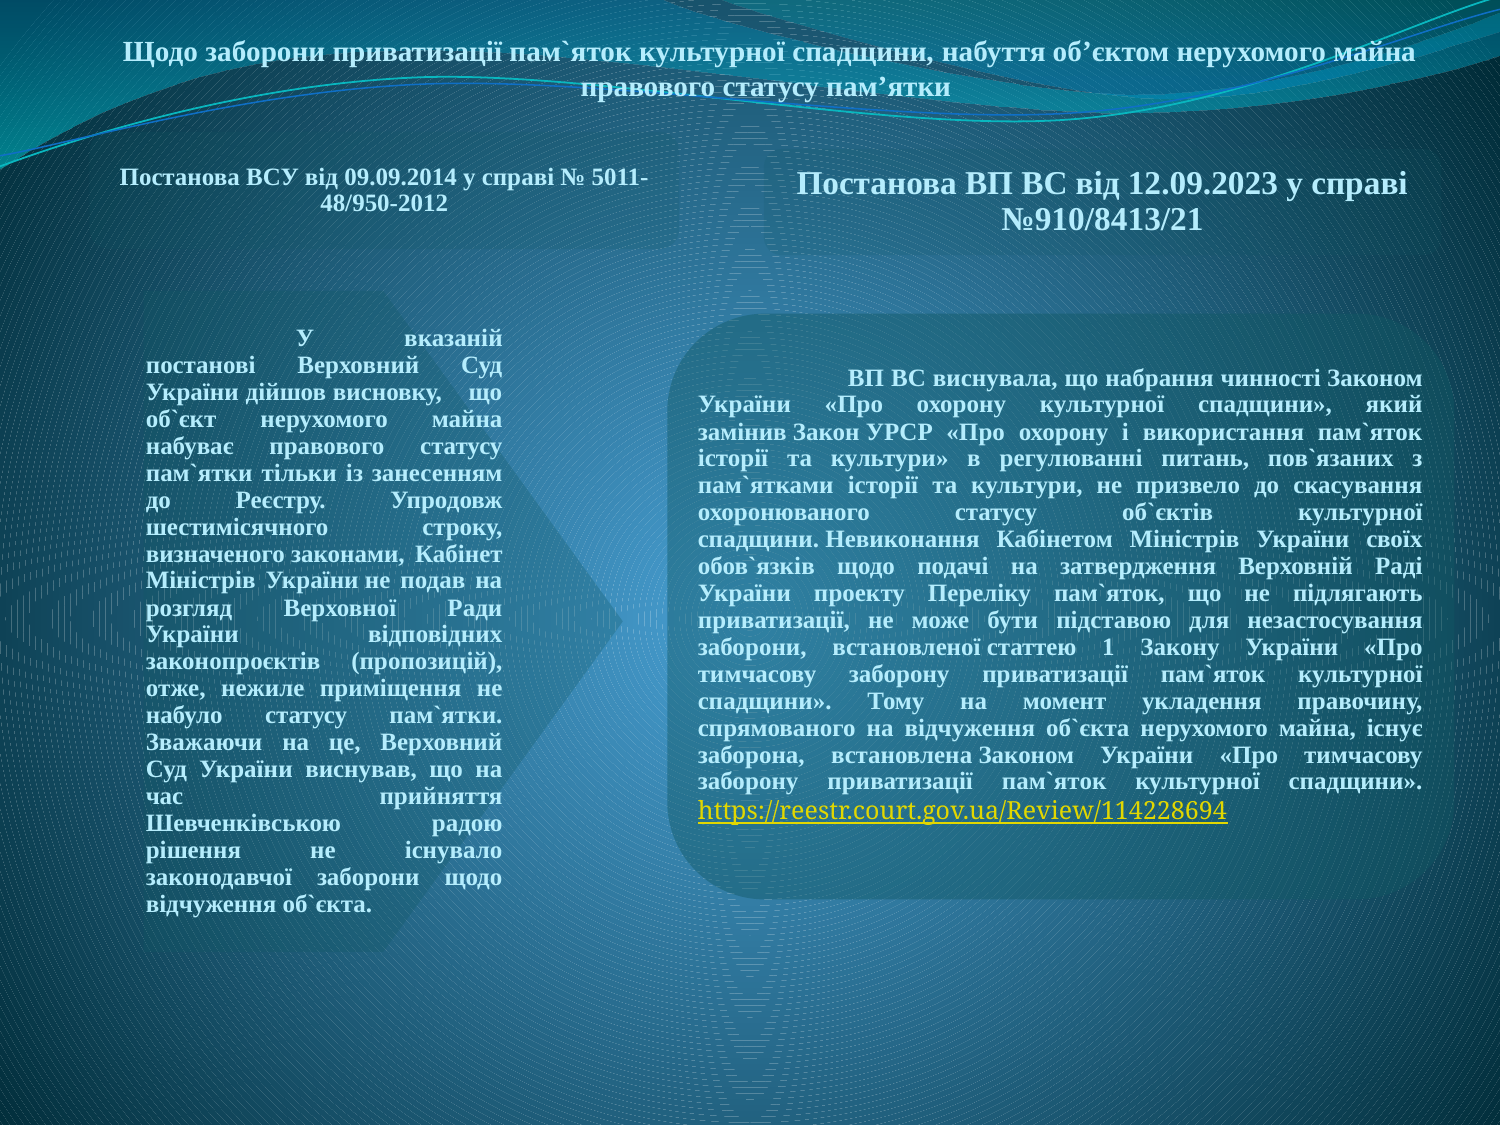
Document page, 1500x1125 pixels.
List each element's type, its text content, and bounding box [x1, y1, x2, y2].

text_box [666, 266, 1457, 941]
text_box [90, 290, 673, 953]
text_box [89, 125, 680, 256]
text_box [763, 148, 1442, 268]
text_box Щодо заборони приватизації пам`яток культурної спадщини, набуття об’єктом нерухомого майна правового статусу пам’ятки [100, 30, 1442, 138]
